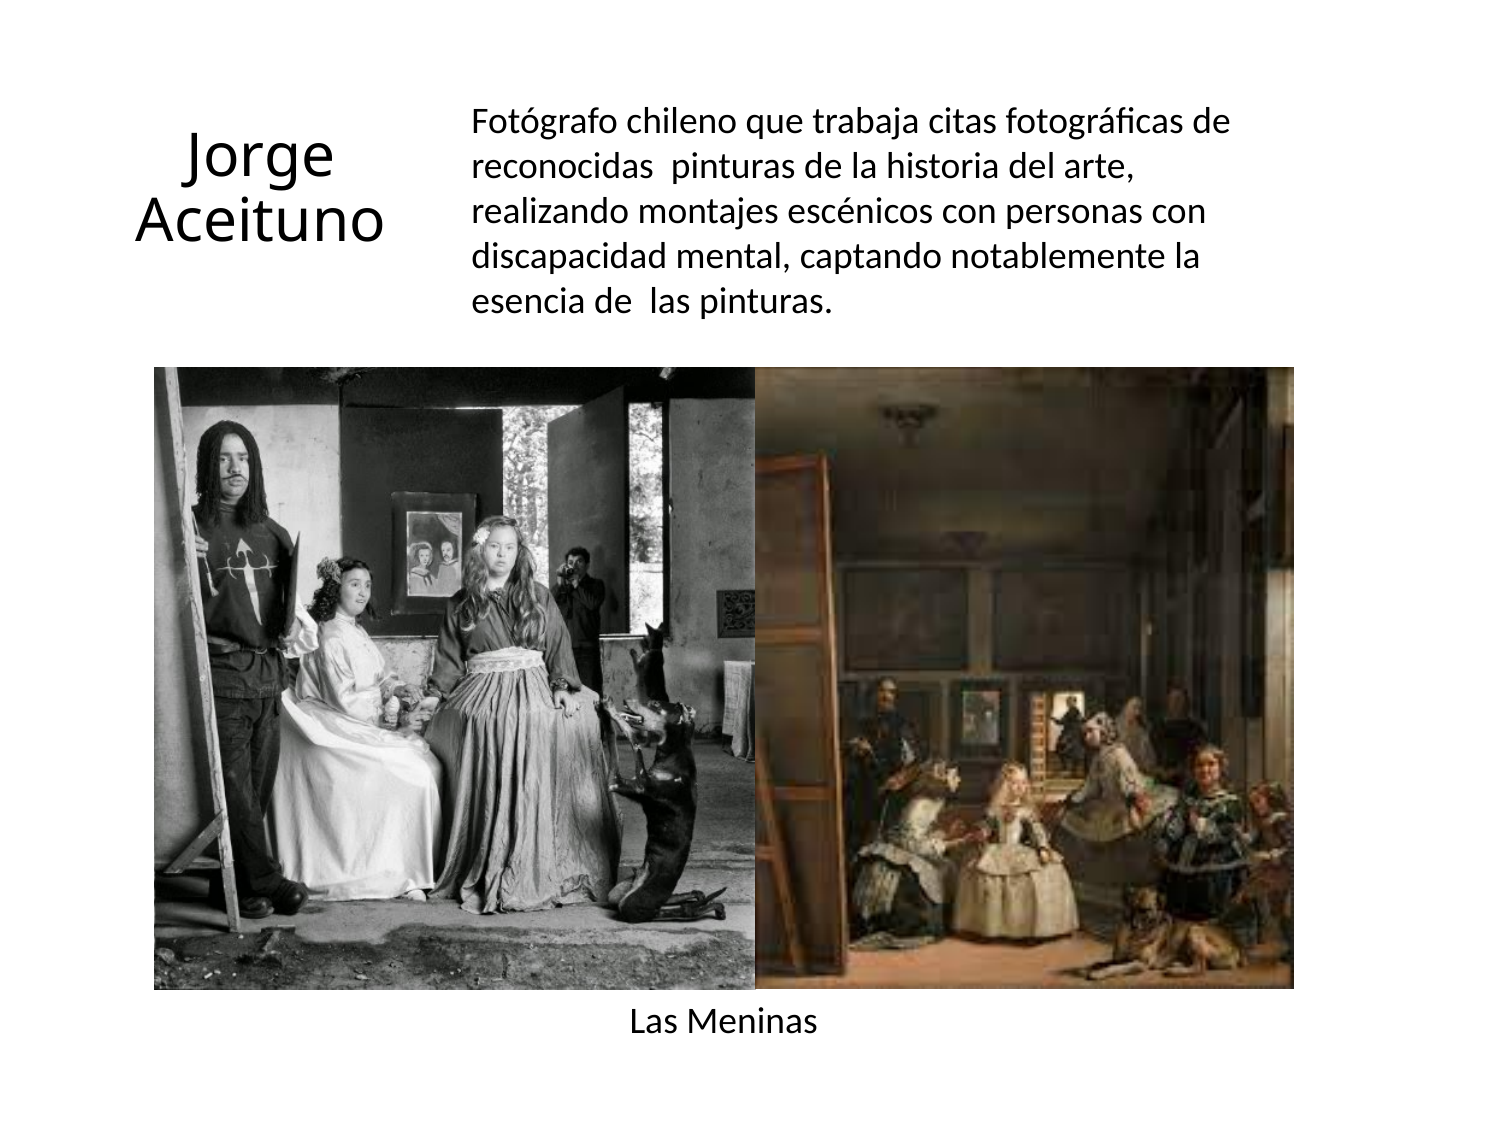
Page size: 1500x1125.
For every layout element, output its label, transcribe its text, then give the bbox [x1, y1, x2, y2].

text_box Fotógrafo chileno que trabaja citas fotográficas de reconocidas pinturas de la historia del arte, realizando montajes escénicos con personas con discapacidad mental, captando notablemente la esencia de las pinturas. [456, 44, 1290, 329]
text_box Las Meninas [154, 989, 1294, 1049]
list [154, 367, 756, 990]
picture [755, 367, 1294, 989]
title Jorge Aceituno [67, 31, 455, 313]
